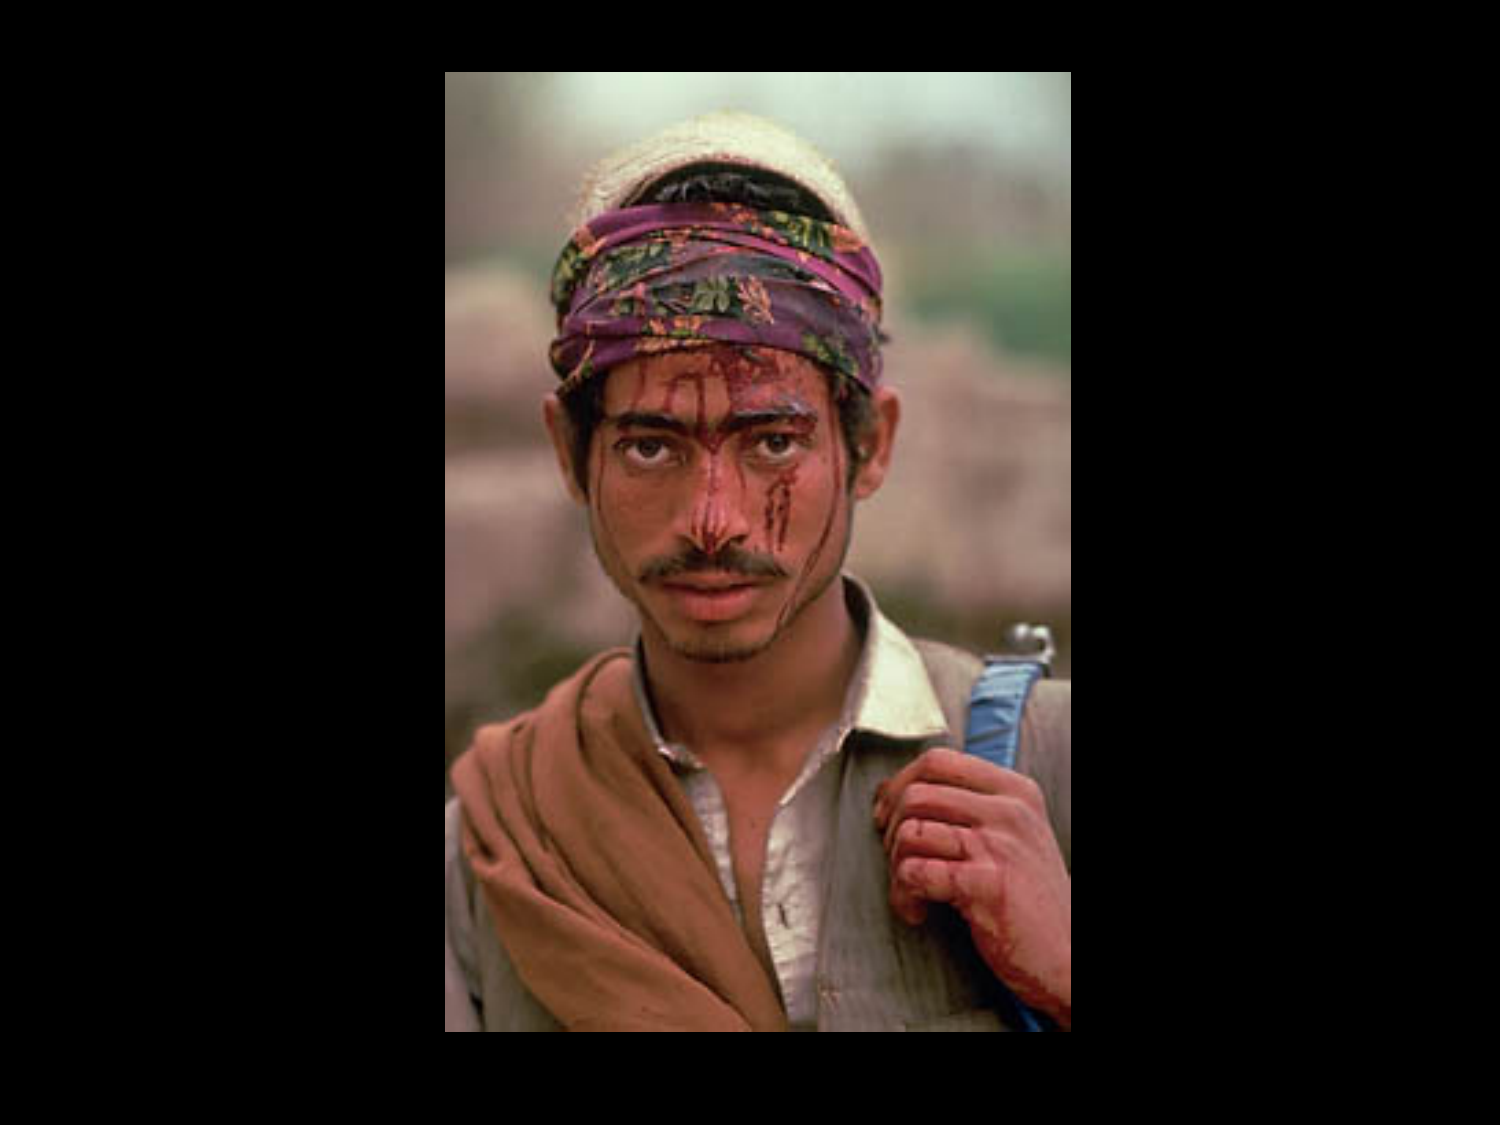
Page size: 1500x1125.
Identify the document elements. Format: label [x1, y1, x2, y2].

picture [445, 72, 1071, 1033]
